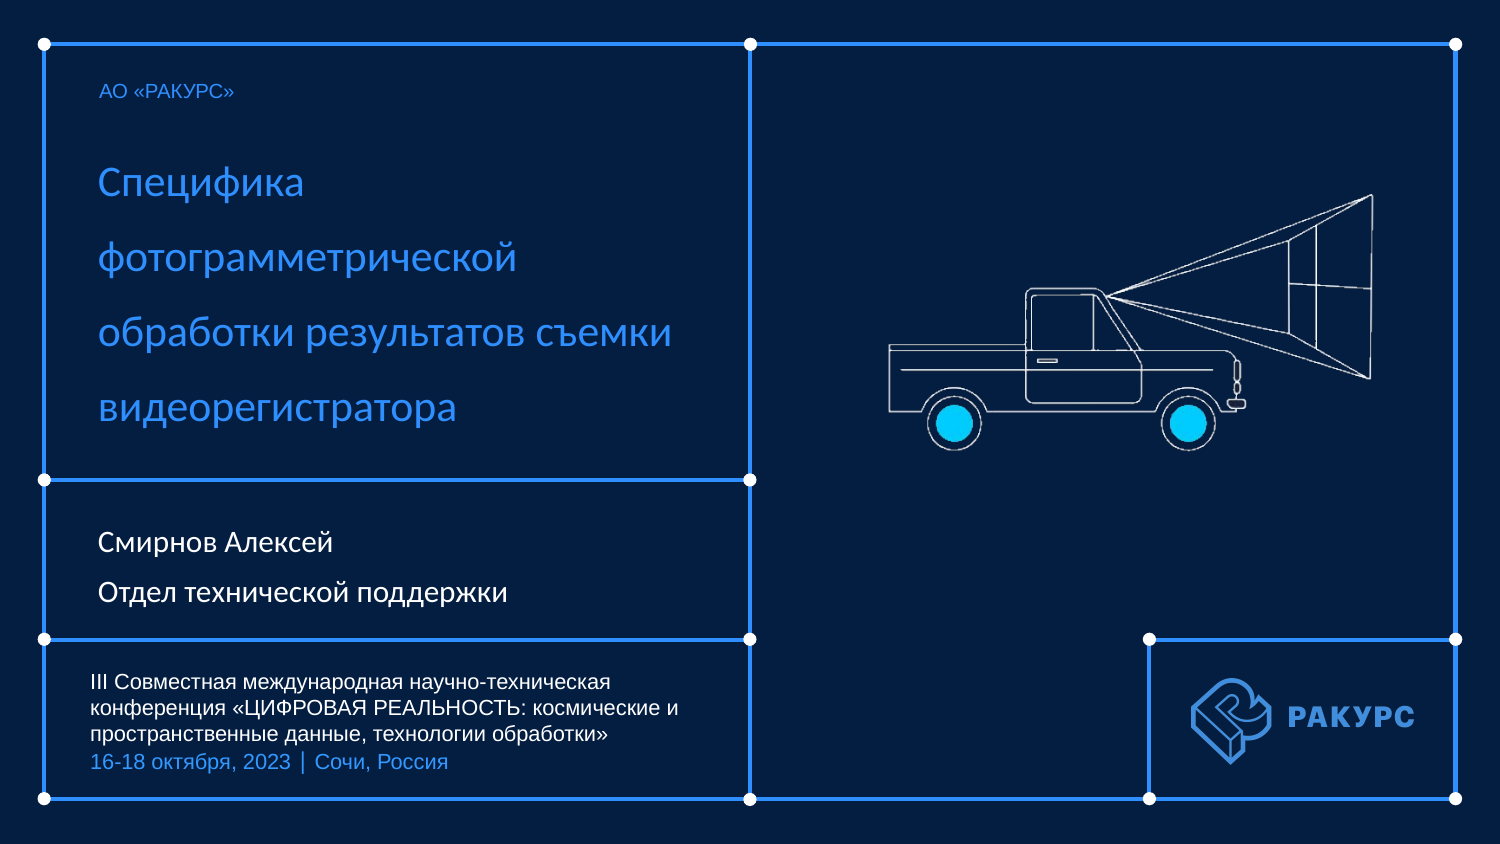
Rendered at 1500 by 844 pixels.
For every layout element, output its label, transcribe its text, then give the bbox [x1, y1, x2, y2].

picture [1191, 678, 1414, 765]
list Специфика фотограмметрической обработки результатов съемки видеорегистратора [83, 122, 725, 434]
list Смирнов Алексей Отдел технической поддержки [83, 501, 725, 614]
text_box III Совместная международная научно-техническая конференция «ЦИФРОВАЯ РЕАЛЬНОСТЬ: космические и пространственные данные, технологии обработки» 16-18 октября, 2023 ∣ Сочи, Россия [75, 660, 750, 782]
picture [826, 168, 1436, 472]
